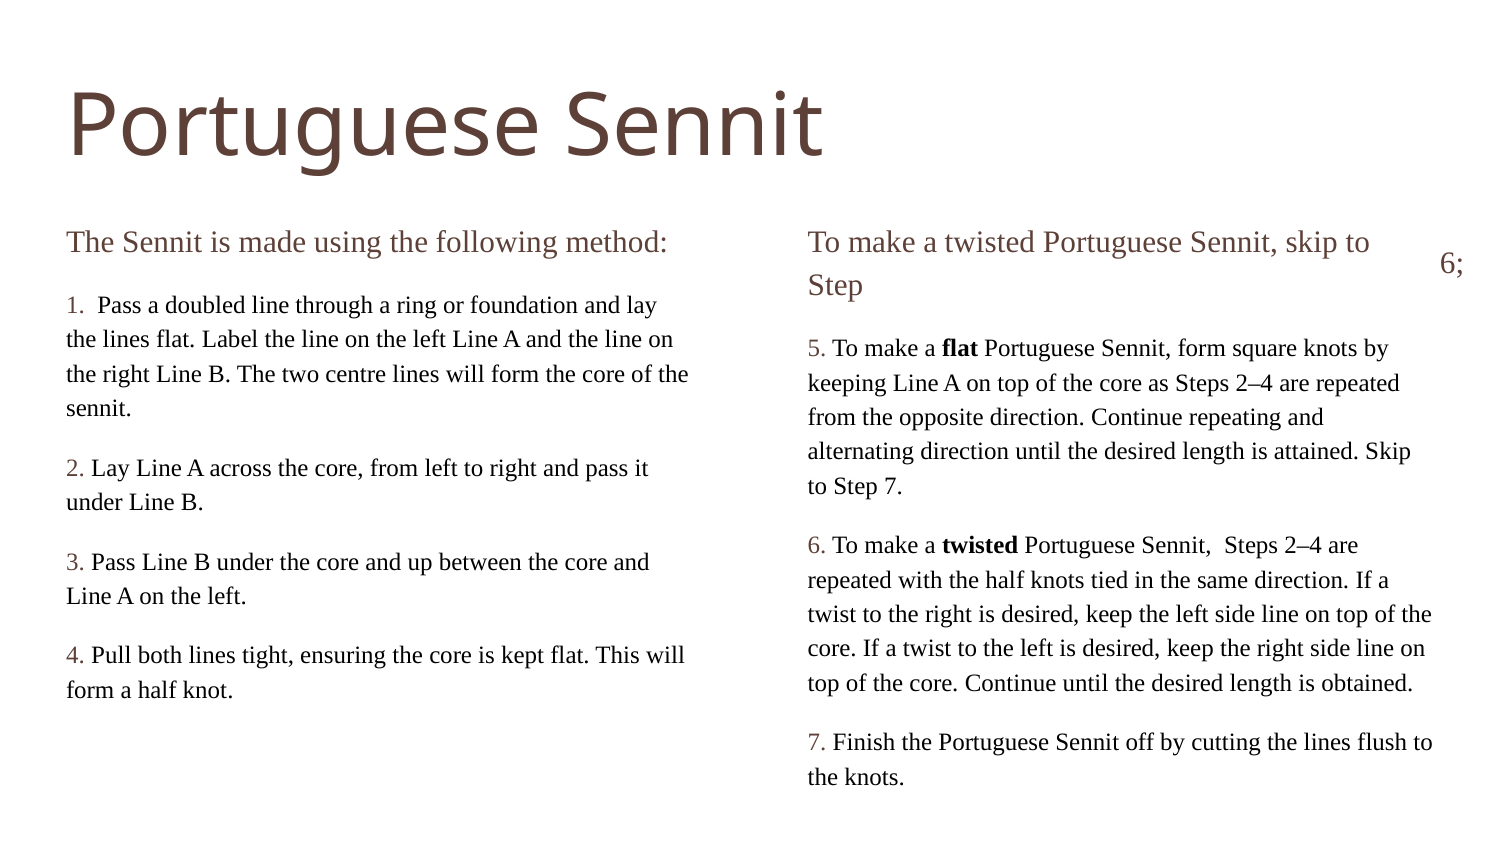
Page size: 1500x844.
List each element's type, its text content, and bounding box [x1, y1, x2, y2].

list The Sennit is made using the following method: 1. Pass a doubled line through a ring or foundation and lay the lines flat. Label the line on the left Line A and the line on the right Line B. The two centre lines will form the core of the sennit. 2. Lay Line A across the core, from left to right and pass it under Line B. 3. Pass Line B under the core and up between the core and Line A on the left. 4. Pull both lines tight, ensuring the core is kept flat. This will form a half knot. [51, 200, 708, 752]
text_box 6; [1424, 226, 1486, 286]
list To make a twisted Portuguese Sennit, skip to Step 5. To make a flat Portuguese Sennit, form square knots by keeping Line A on top of the core as Steps 2–4 are repeated from the opposite direction. Continue repeating and alternating direction until the desired length is attained. Skip to Step 7. 6. To make a twisted Portuguese Sennit, Steps 2–4 are repeated with the half knots tied in the same direction. If a twist to the right is desired, keep the left side line on top of the core. If a twist to the left is desired, keep the right side line on top of the core. Continue until the desired length is obtained. 7. Finish the Portuguese Sennit off by cutting the lines flush to the knots. [792, 200, 1449, 752]
title Portuguese Sennit [51, 51, 1449, 189]
